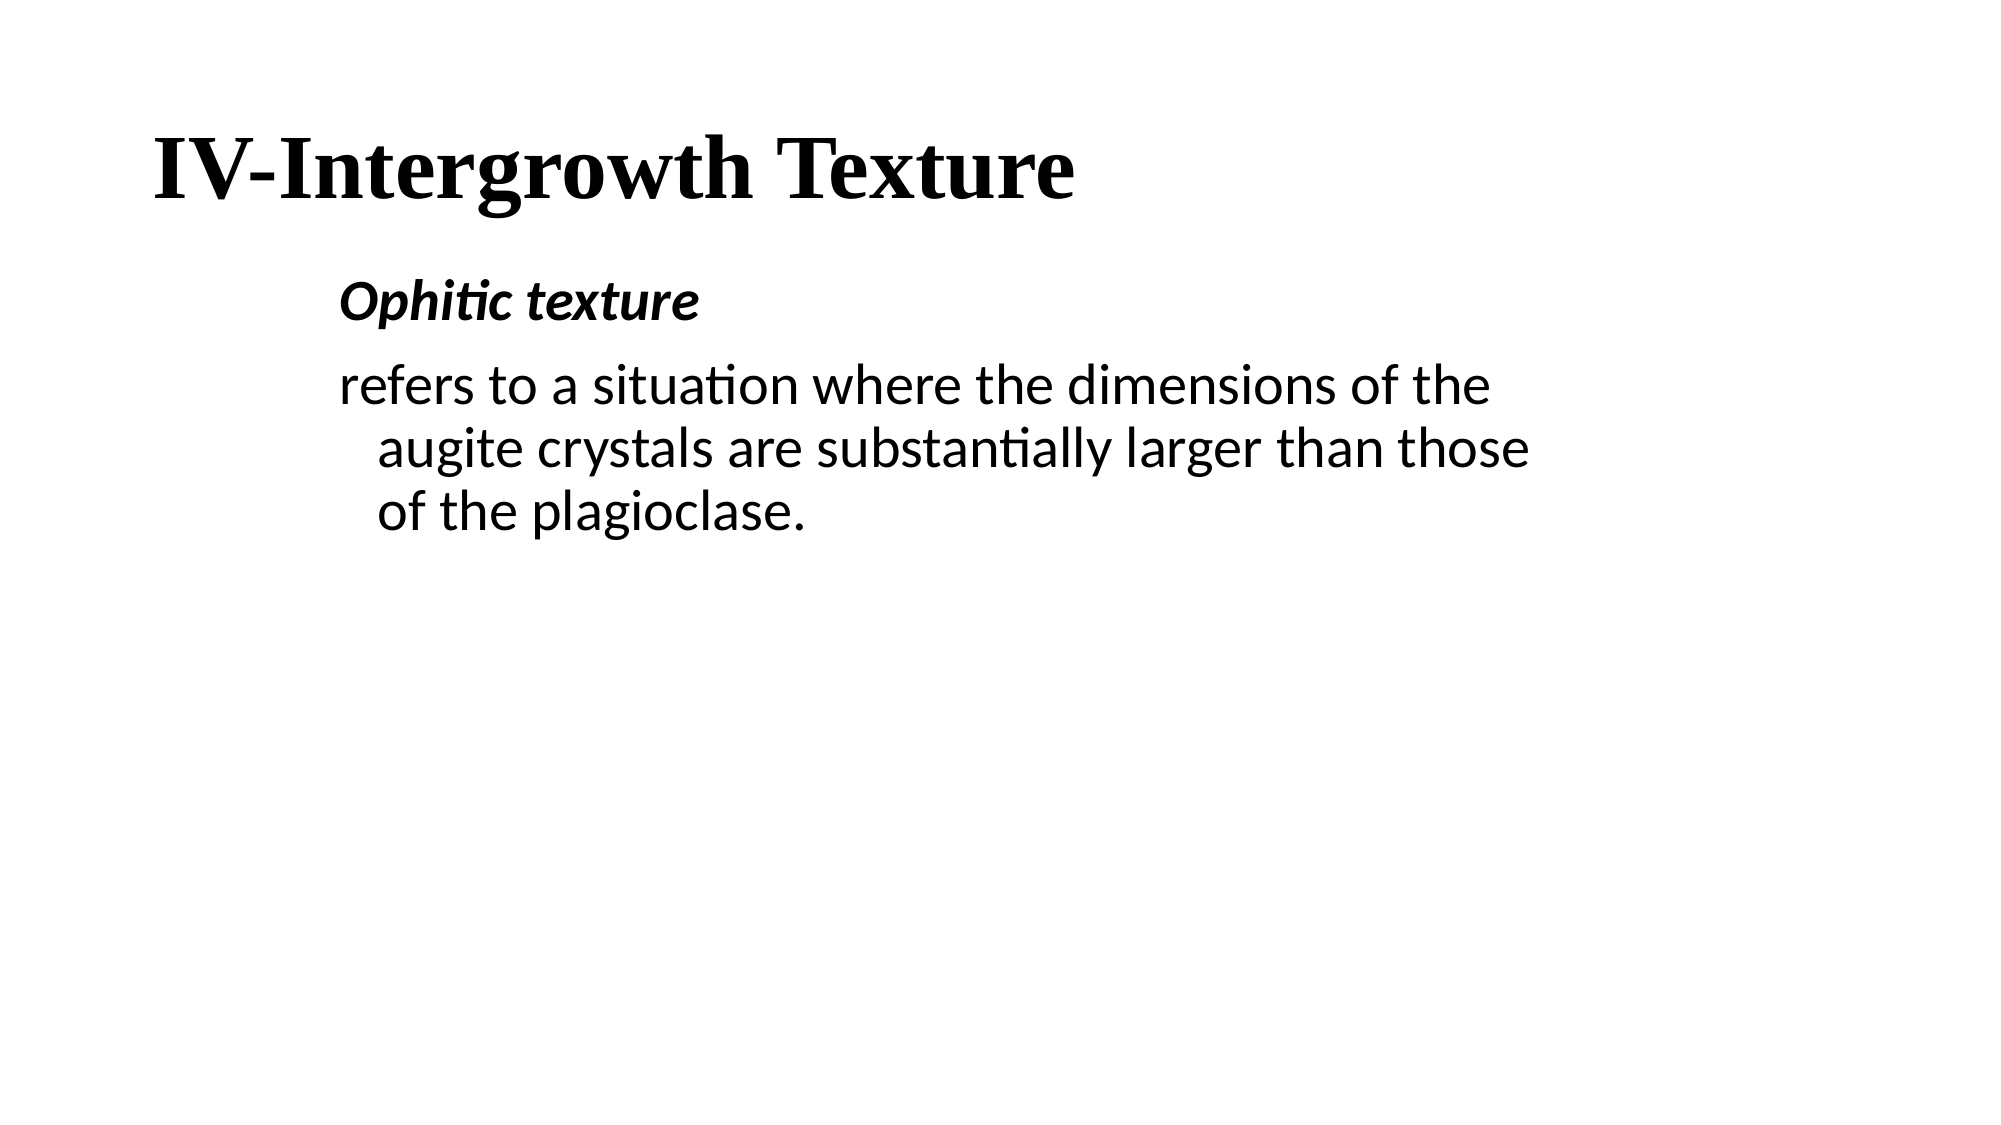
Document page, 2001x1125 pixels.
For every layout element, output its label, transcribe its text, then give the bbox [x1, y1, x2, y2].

list Ophitic texture refers to a situation where the dimensions of the augite crystals are substantially larger than those of the plagioclase. [324, 262, 1600, 1005]
title IV-Intergrowth Texture [137, 59, 1863, 278]
